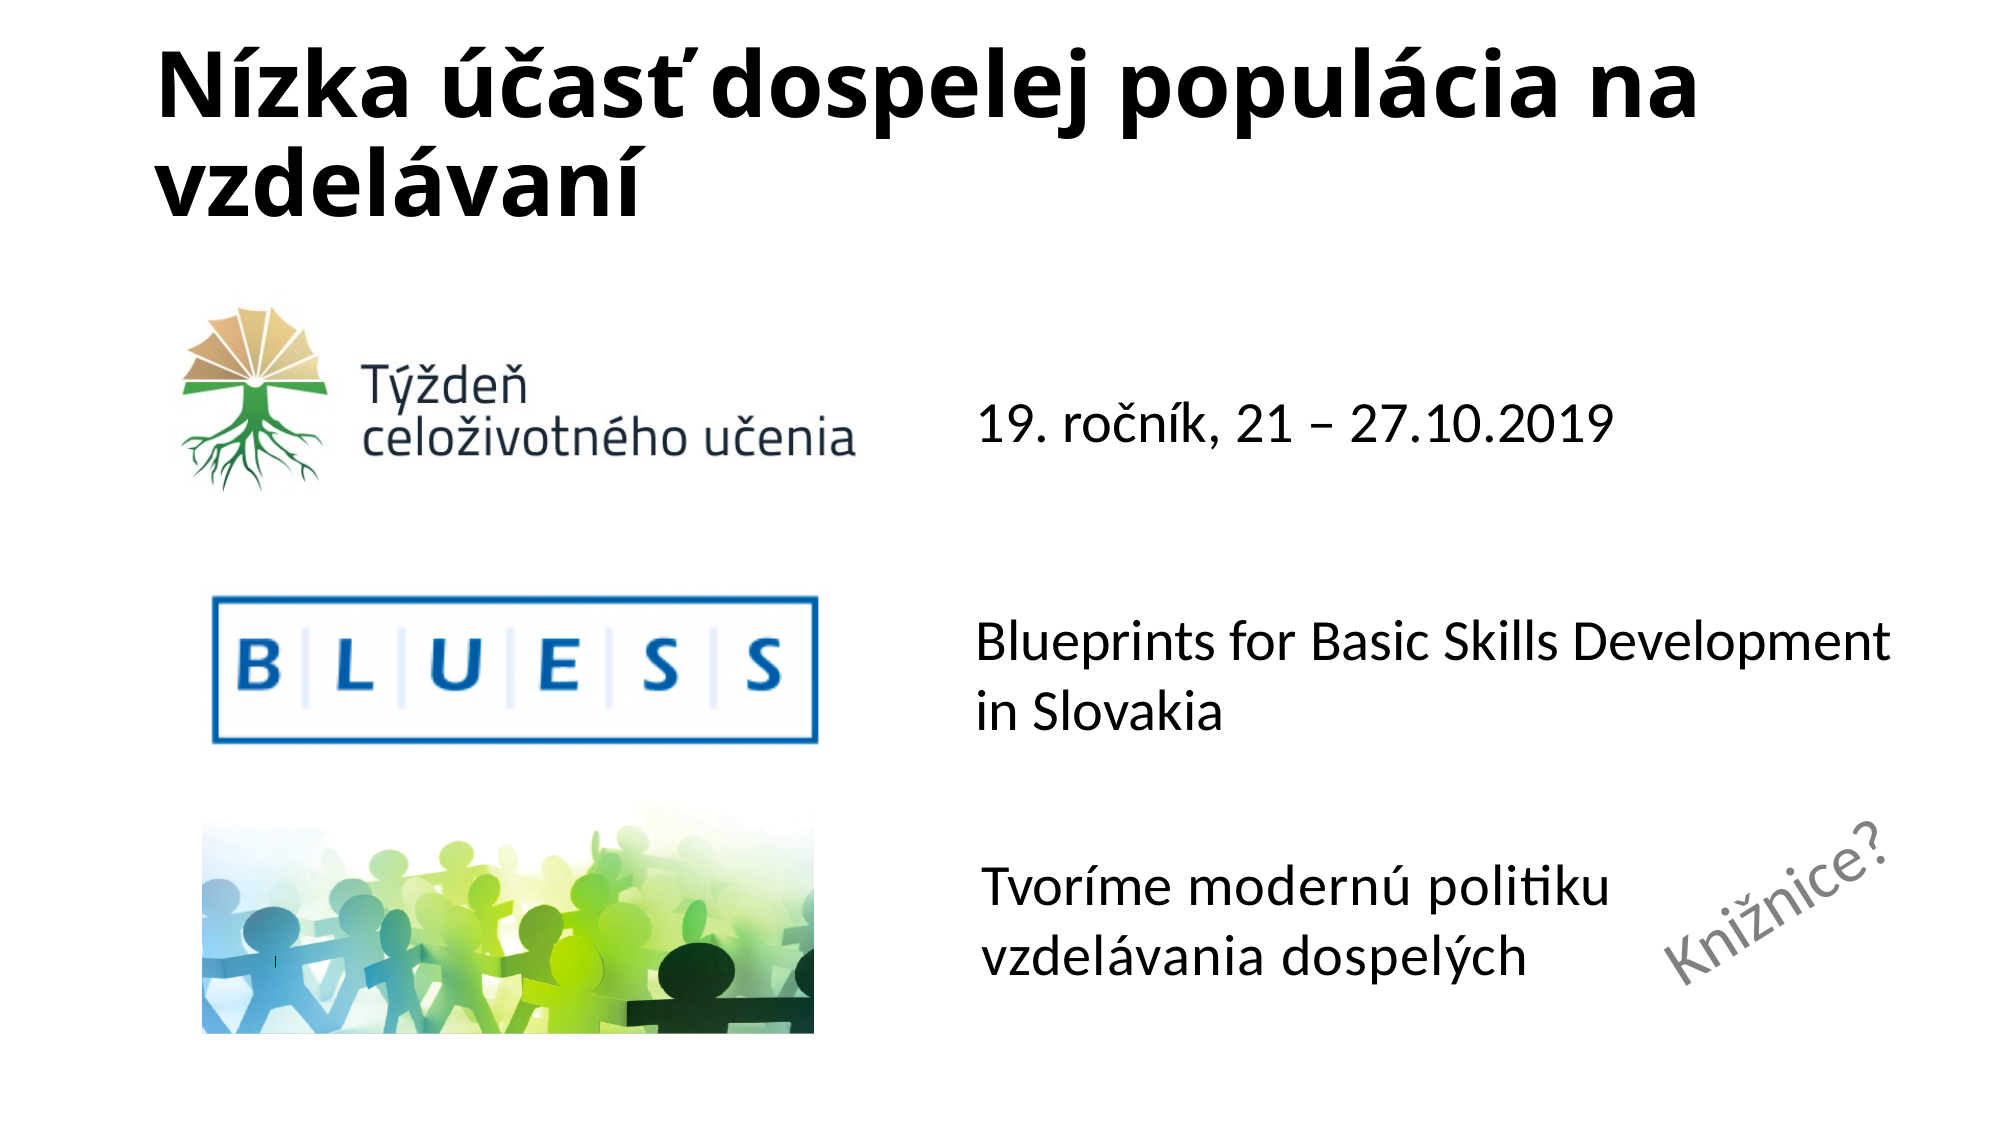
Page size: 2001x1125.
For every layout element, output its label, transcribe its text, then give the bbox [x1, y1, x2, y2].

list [202, 583, 828, 752]
picture [202, 802, 814, 1034]
text_box 19. ročník, 21 – 27.10.2019 [988, 376, 1715, 462]
title Nízka účasť dospelej populácia na vzdelávaní [139, 83, 1865, 302]
text_box Knižnice? [1631, 782, 1923, 1014]
text_box Blueprints for Basic Skills Development in Slovakia [960, 594, 1945, 750]
text_box Tvoríme modernú politiku vzdelávania dospelých [966, 839, 1642, 995]
picture [53, 242, 988, 564]
